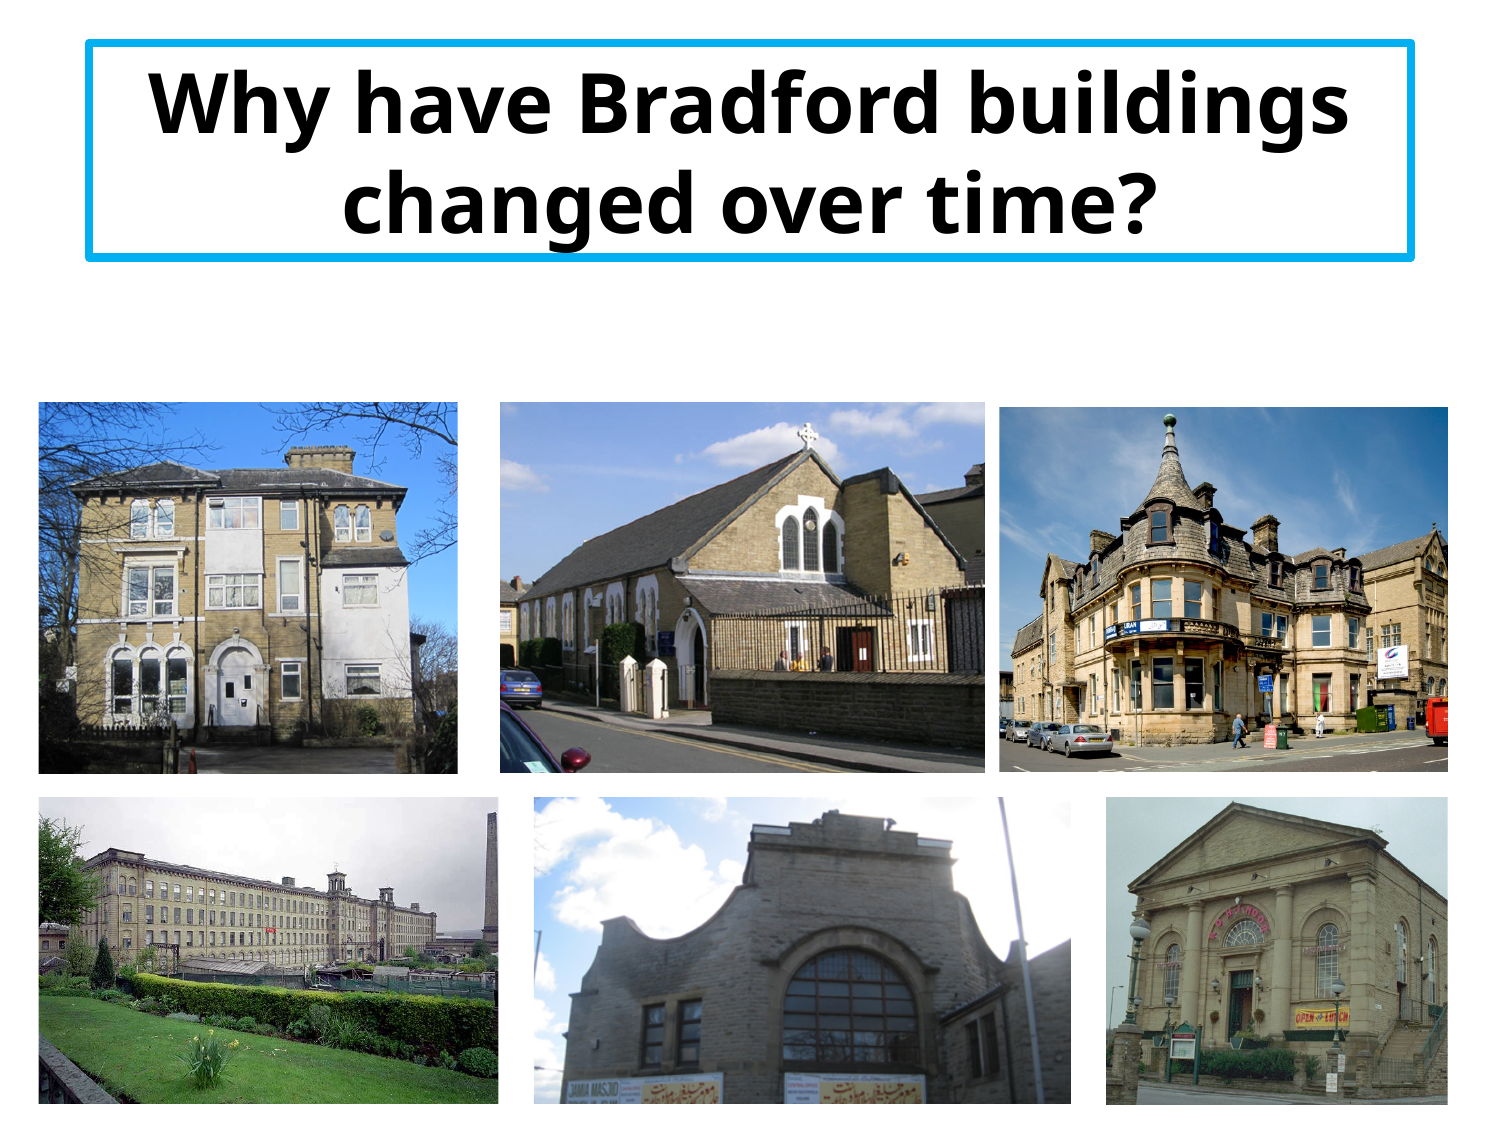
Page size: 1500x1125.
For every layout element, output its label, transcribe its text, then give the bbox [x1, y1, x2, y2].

picture [38, 797, 499, 1104]
picture [38, 402, 458, 775]
picture [999, 407, 1449, 772]
text_box Why have Bradford buildings changed over time? [88, 42, 1411, 258]
picture [500, 402, 985, 774]
picture [533, 796, 1072, 1105]
picture [1105, 796, 1448, 1105]
